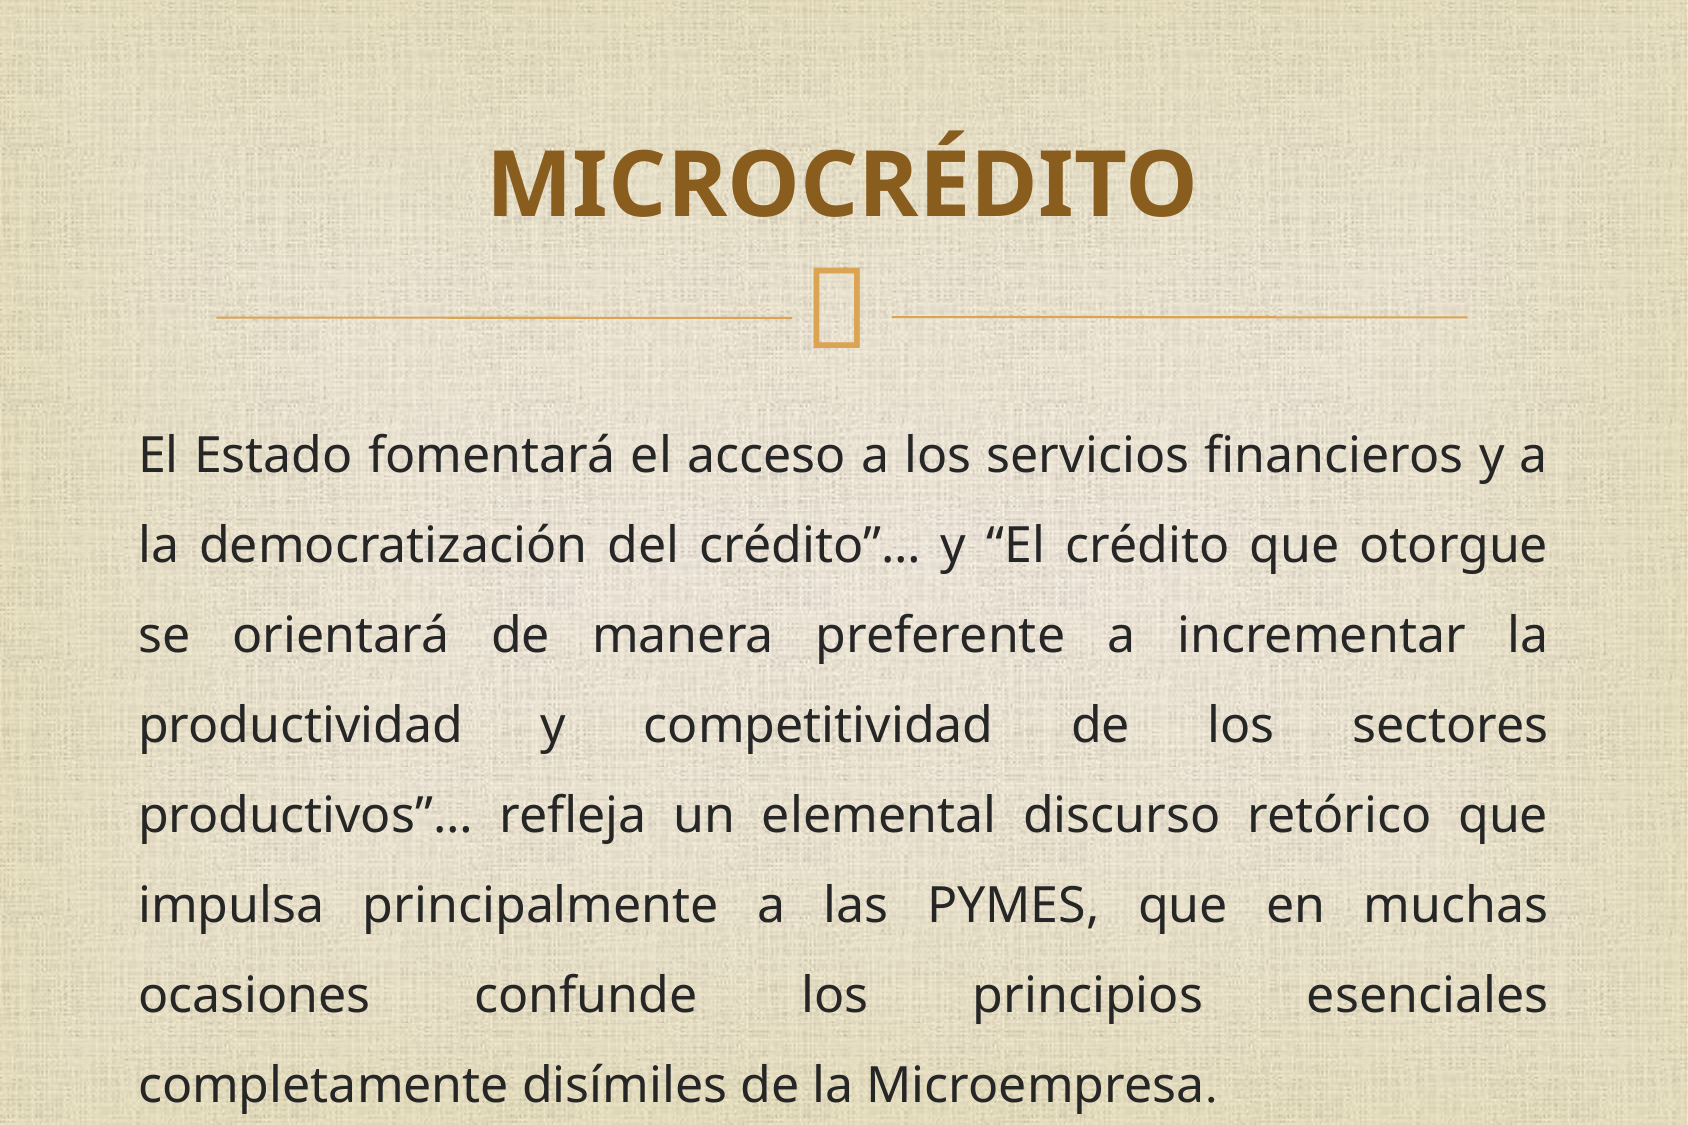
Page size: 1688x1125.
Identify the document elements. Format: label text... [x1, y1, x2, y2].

title MICROCRÉDITO [127, 93, 1559, 267]
list El Estado fomentará el acceso a los servicios financieros y a la democratización del crédito”… y “El crédito que otorgue se orientará de manera preferente a incrementar la productividad y competitividad de los sectores productivos”… refleja un elemental discurso retórico que impulsa principalmente a las PYMES, que en muchas ocasiones confunde los principios esenciales completamente disímiles de la Microempresa. [123, 385, 1565, 1035]
